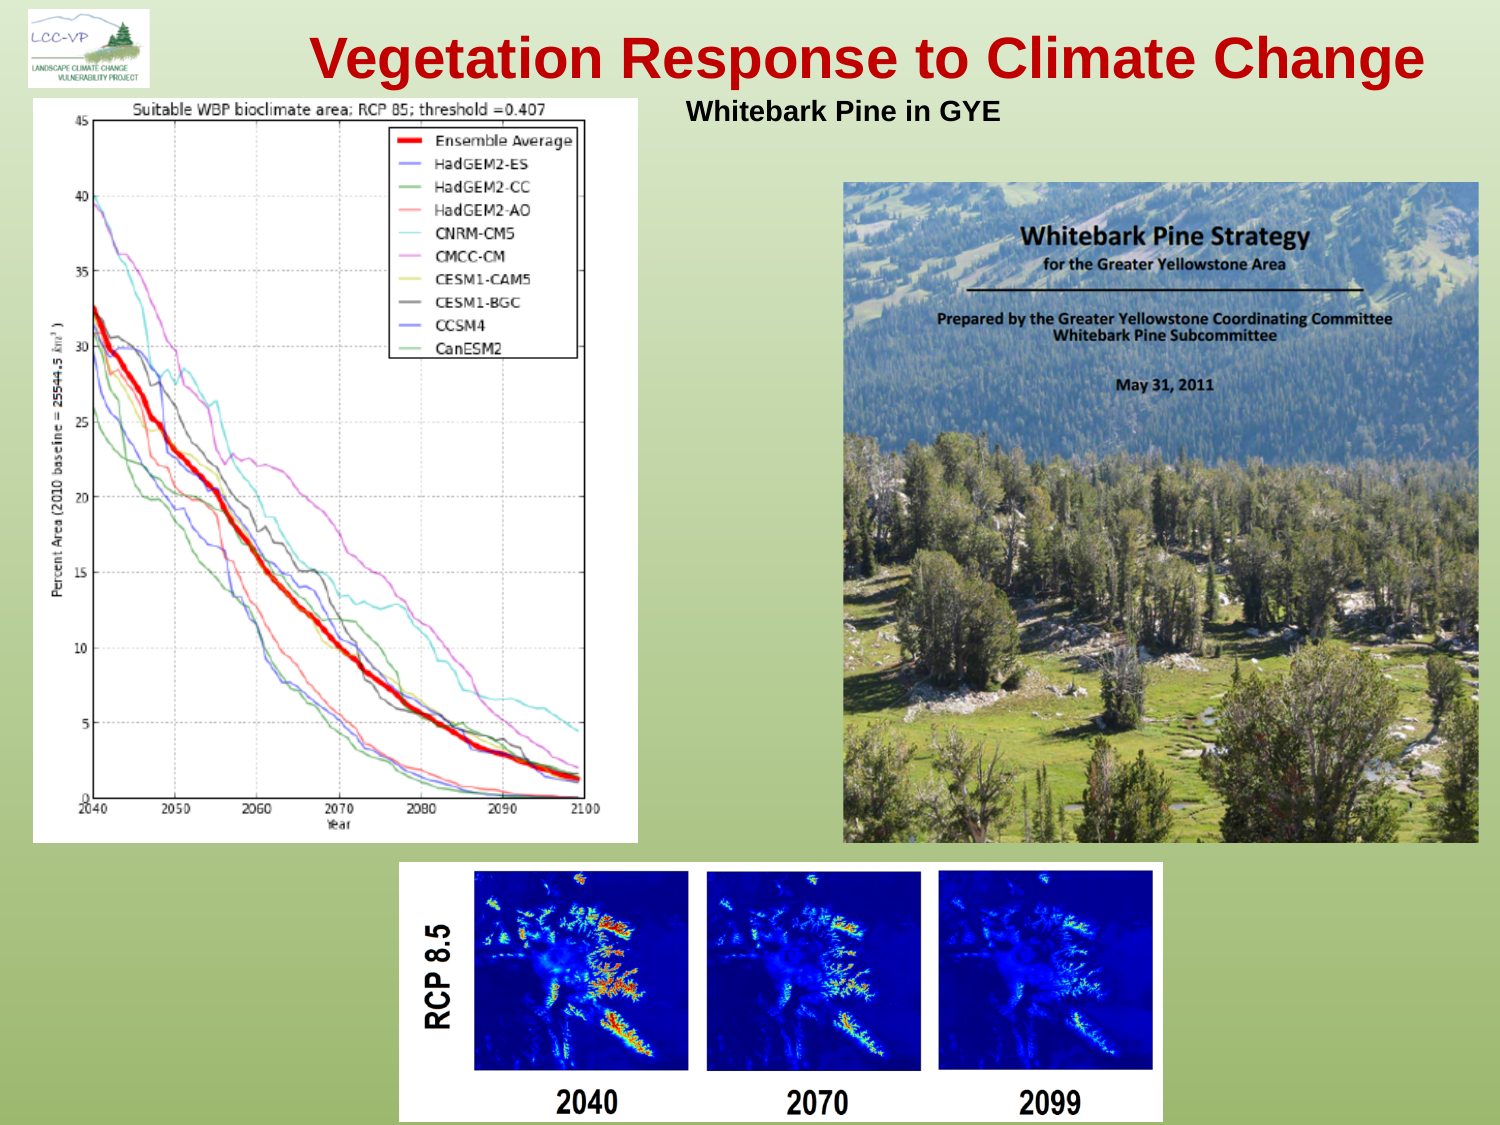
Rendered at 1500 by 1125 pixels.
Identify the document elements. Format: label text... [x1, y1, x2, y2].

picture [843, 182, 1479, 843]
picture [32, 98, 638, 843]
picture [28, 9, 151, 88]
text_box Vegetation Response to Climate Change [287, 12, 1450, 98]
text_box Whitebark Pine in GYE [500, 84, 1196, 135]
picture [399, 862, 1163, 1123]
